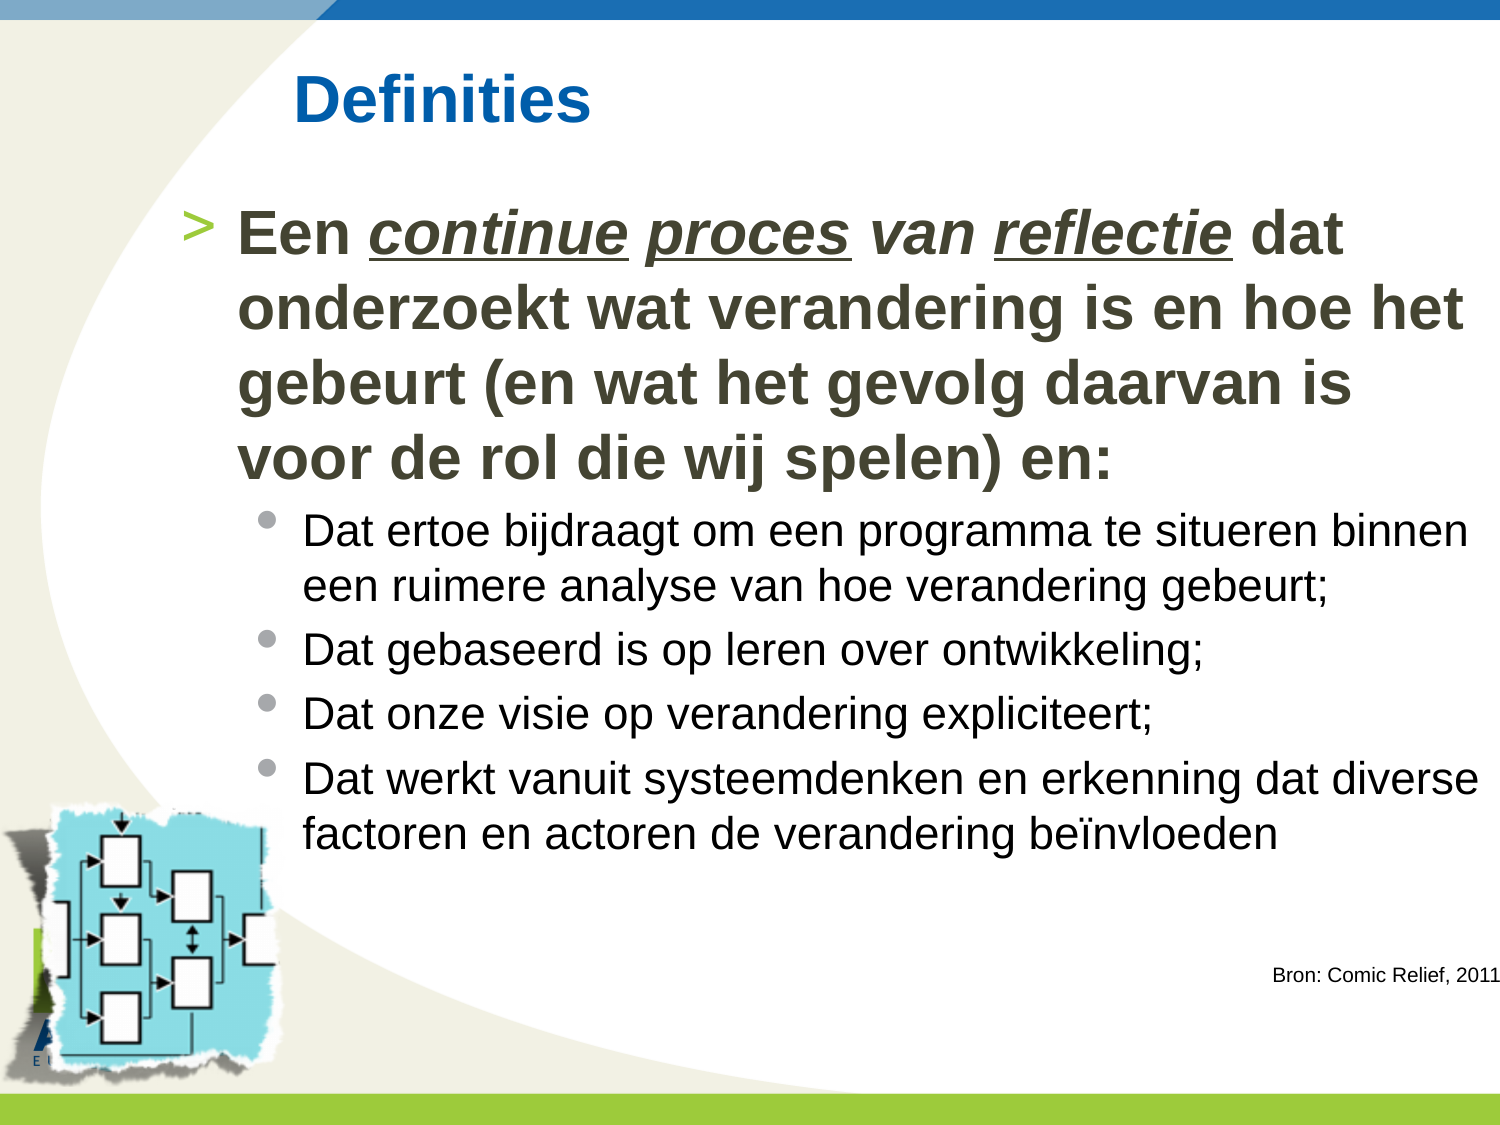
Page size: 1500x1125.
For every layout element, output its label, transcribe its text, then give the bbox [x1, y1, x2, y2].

title Definities [278, 30, 1404, 144]
list Een continue proces van reflectie dat onderzoekt wat verandering is en hoe het gebeurt (en wat het gevolg daarvan is voor de rol die wij spelen) en: Dat ertoe bijdraagt om een programma te situeren binnen een ruimere analyse van hoe verandering gebeurt; Dat gebaseerd is op leren over ontwikkeling; Dat onze visie op verandering expliciteert; Dat werkt vanuit systeemdenken en erkenning dat diverse factoren en actoren de verandering beïnvloeden Bron: Comic Relief, 2011 [165, 184, 1500, 927]
picture [0, 0, 1500, 1125]
